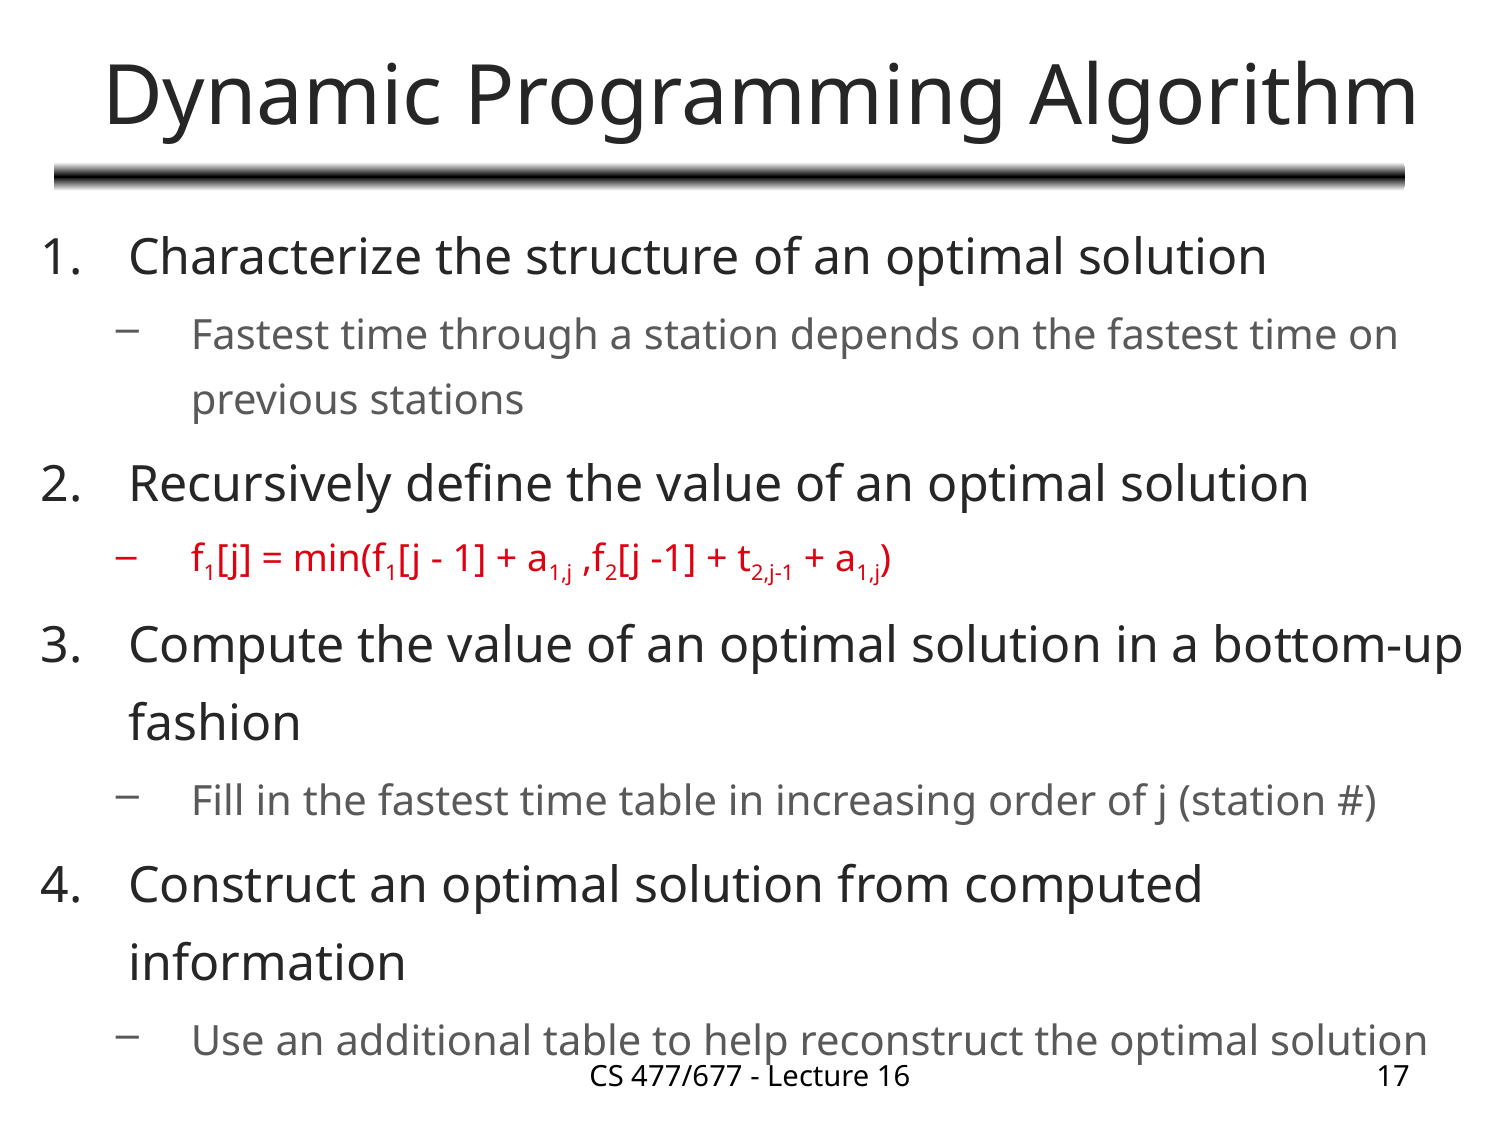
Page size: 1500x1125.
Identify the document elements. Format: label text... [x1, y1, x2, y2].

title Dynamic Programming Algorithm [55, 16, 1469, 166]
slide_number 17 [1074, 1049, 1426, 1103]
list Characterize the structure of an optimal solution Fastest time through a station depends on the fastest time on previous stations Recursively define the value of an optimal solution f1[j] = min(f1[j - 1] + a1,j ,f2[j -1] + t2,j-1 + a1,j) Compute the value of an optimal solution in a bottom-up fashion Fill in the fastest time table in increasing order of j (station #) Construct an optimal solution from computed information Use an additional table to help reconstruct the optimal solution [25, 198, 1485, 1081]
footer CS 477/677 - Lecture 16 [512, 1049, 988, 1103]
